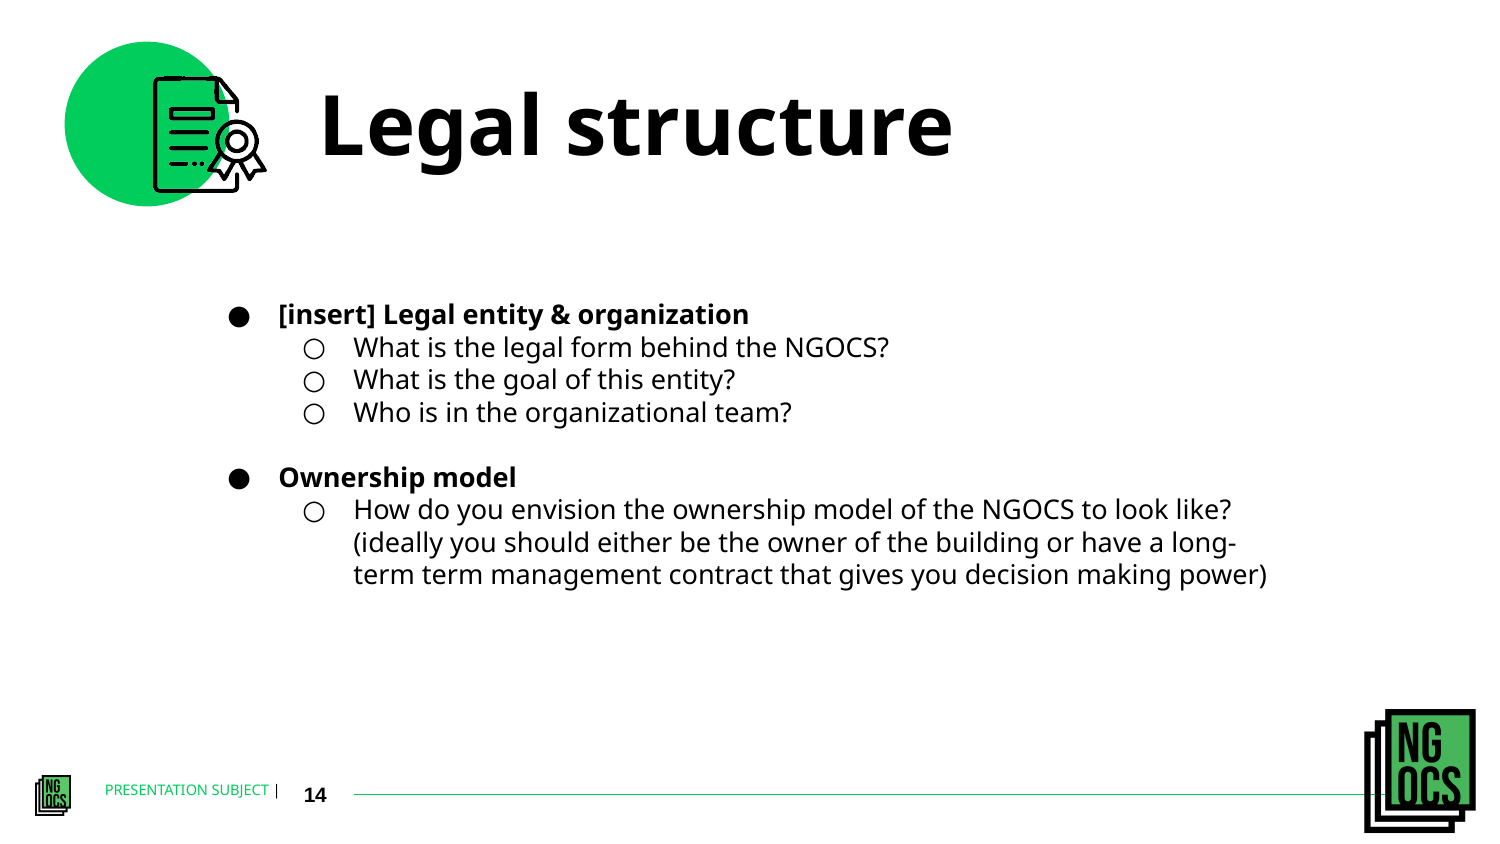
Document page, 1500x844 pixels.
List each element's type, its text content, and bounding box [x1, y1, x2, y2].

picture [1340, 688, 1500, 844]
picture [35, 775, 71, 816]
picture [152, 76, 267, 194]
text_box Legal structure [303, 84, 1018, 185]
text_box [insert] Legal entity & organization What is the legal form behind the NGOCS? What is the goal of this entity? Who is in the organizational team? Ownership model How do you envision the ownership model of the NGOCS to look like? (ideally you should either be the owner of the building or have a long-term term management contract that gives you decision making power) [188, 282, 1312, 605]
text_box [64, 41, 213, 207]
slide_number 14 [251, 762, 342, 827]
